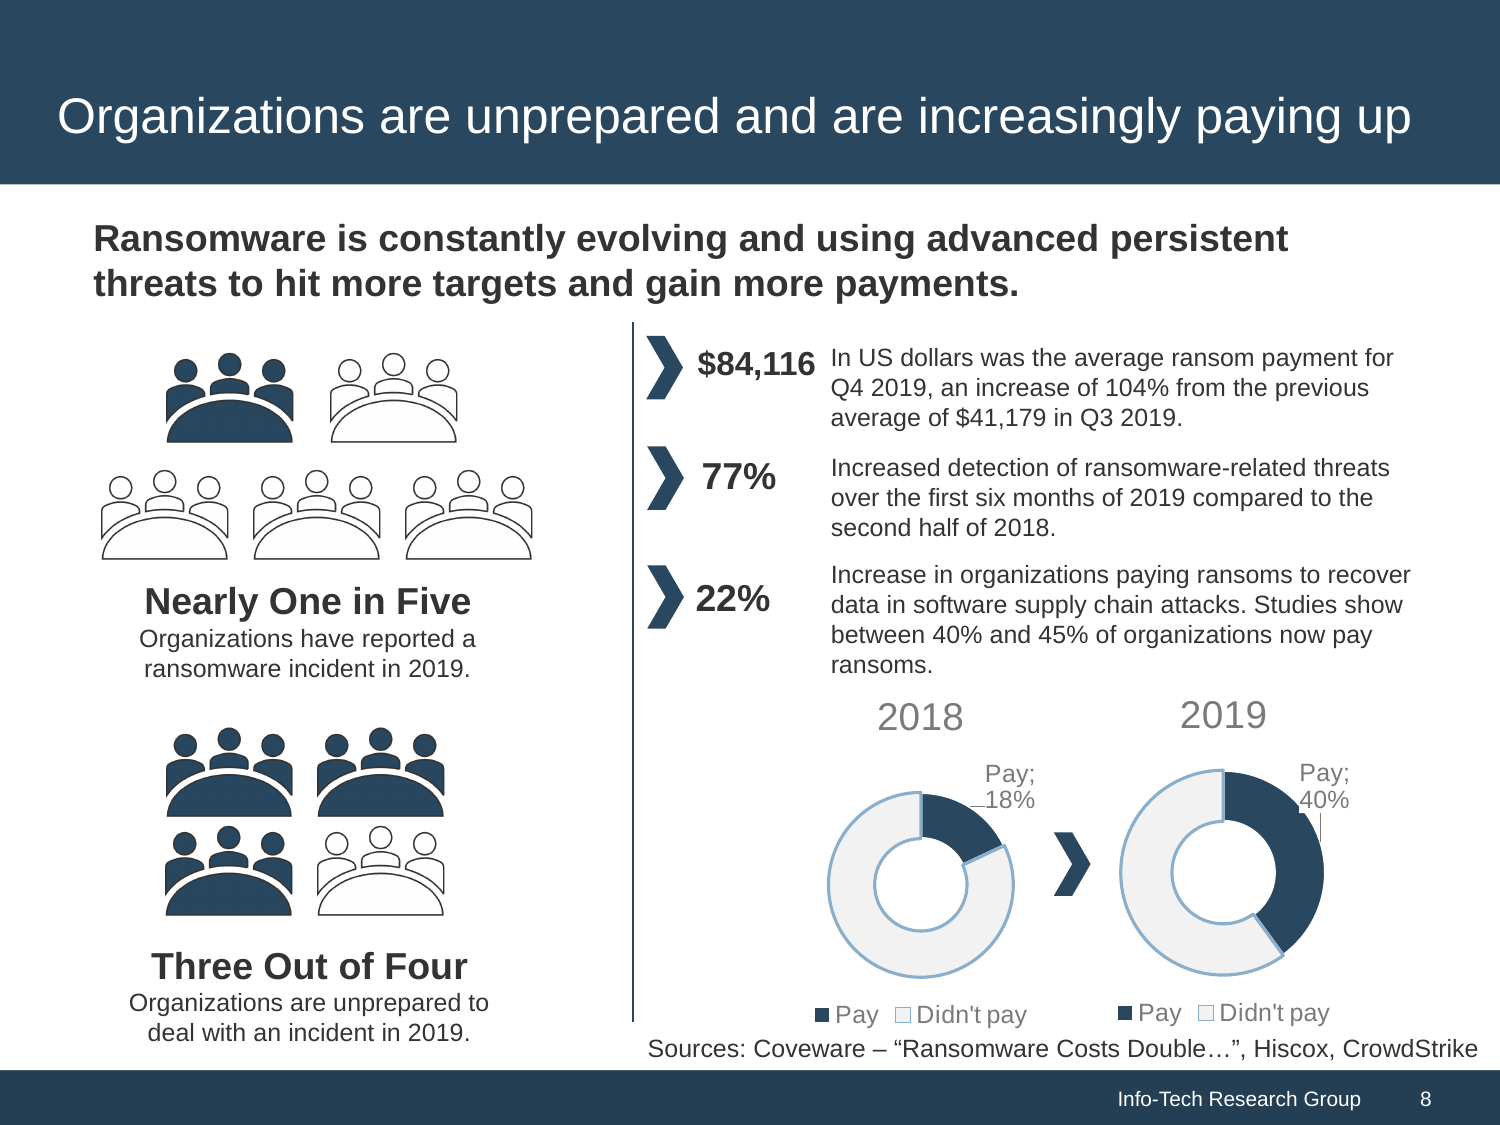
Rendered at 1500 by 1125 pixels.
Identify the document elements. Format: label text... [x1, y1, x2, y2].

text_box Increase in organizations paying ransoms to recover data in software supply chain attacks. Studies show between 40% and 45% of organizations now pay ransoms. [816, 551, 1462, 666]
text_box $84,116 [682, 334, 815, 390]
text_box In US dollars was the average ransom payment for Q4 2019, an increase of 104% from the previous average of $41,179 in Q3 2019. [815, 334, 1439, 439]
chart [645, 665, 1499, 1035]
text_box [645, 444, 686, 512]
text_box Ransomware is constantly evolving and using advanced persistent threats to hit more targets and gain more payments. [78, 206, 1396, 311]
text_box 77% [686, 444, 814, 505]
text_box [88, 322, 544, 590]
text_box [644, 333, 682, 402]
text_box Nearly One in Five Organizations have reported a ransomware incident in 2019. [78, 569, 538, 690]
text_box Increased detection of ransomware-related threats over the first six months of 2019 compared to the second half of 2018. [816, 444, 1460, 549]
title Organizations are unprepared and are increasingly paying up [41, 41, 1457, 187]
text_box [645, 563, 680, 631]
text_box Sources: Coveware – “Ransomware Costs Double…”, Hiscox, CrowdStrike [633, 1025, 1500, 1070]
text_box 22% [680, 566, 794, 627]
text_box Three Out of Four Organizations are unprepared to deal with an incident in 2019. [110, 934, 510, 1055]
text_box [152, 696, 456, 947]
